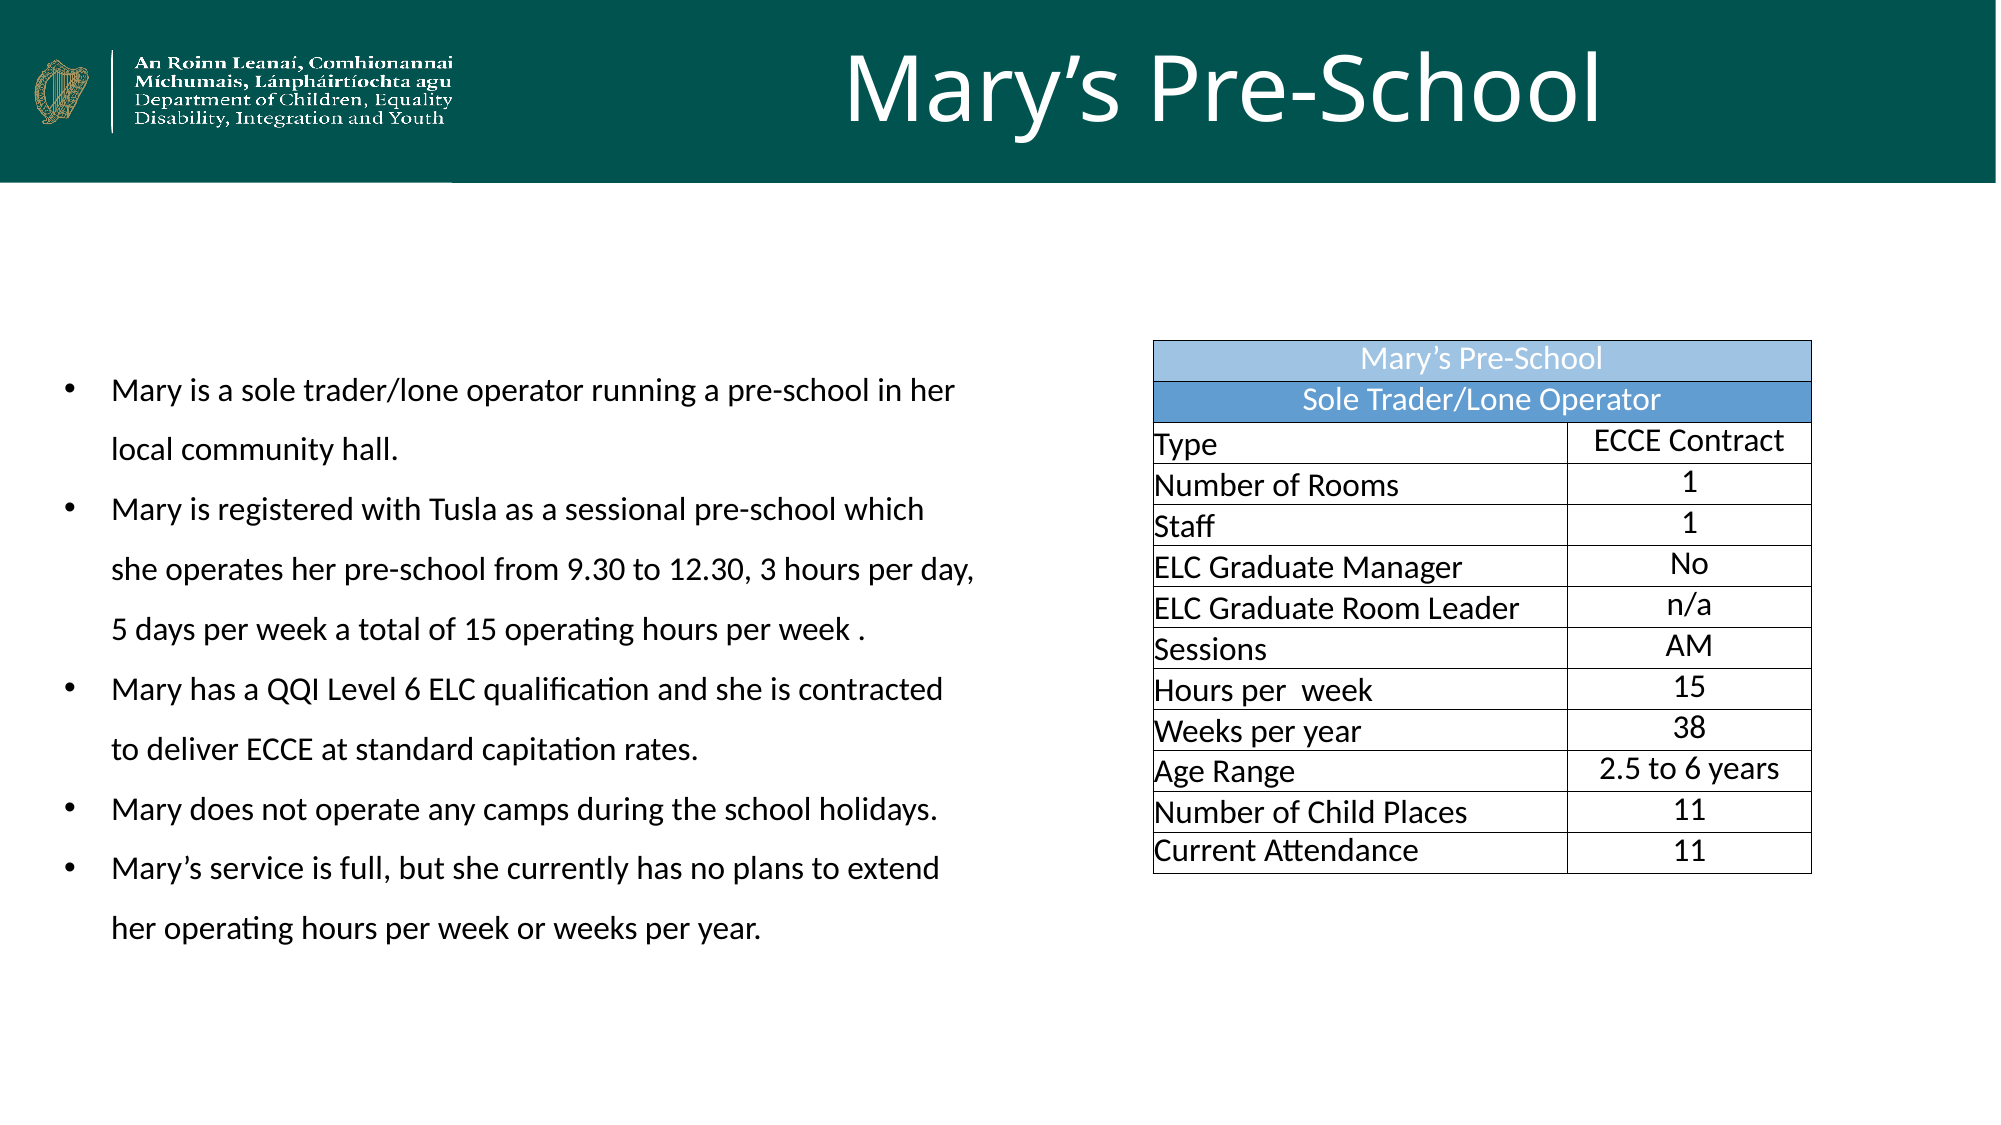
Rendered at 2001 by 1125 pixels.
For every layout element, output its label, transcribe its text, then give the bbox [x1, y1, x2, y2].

table_cell 1 [1568, 464, 1811, 504]
table_cell 2.5 to 6 years [1568, 751, 1811, 791]
table_cell Weeks per year [1154, 710, 1567, 750]
text_box Mary is a sole trader/lone operator running a pre-school in her local community hall. Mary is registered with Tusla as a sessional pre-school which she operates her pre-school from 9.30 to 12.30, 3 hours per day, 5 days per week a total of 15 operating hours per week . Mary has a QQI Level 6 ELC qualification and she is contracted to deliver ECCE at standard capitation rates. Mary does not operate any camps during the school holidays. Mary’s service is full, but she currently has no plans to extend her operating hours per week or weeks per year. [49, 340, 994, 954]
table_cell Sessions [1154, 628, 1567, 668]
table_cell 11 [1568, 833, 1811, 873]
table_cell No [1568, 546, 1811, 586]
table_cell n/a [1568, 587, 1811, 627]
table_cell ELC Graduate Manager [1154, 546, 1567, 586]
table_cell Number of Rooms [1154, 464, 1567, 504]
picture [0, 30, 451, 153]
table_cell Number of Child Places [1154, 792, 1567, 832]
table_cell AM [1568, 628, 1811, 668]
table_cell 1 [1568, 505, 1811, 545]
table_cell ELC Graduate Room Leader [1154, 587, 1567, 627]
table_cell Hours per week [1154, 669, 1567, 709]
table_cell ECCE Contract [1568, 423, 1811, 463]
title Mary’s Pre-School [451, 0, 1996, 183]
table_cell 38 [1568, 710, 1811, 750]
table_cell Sole Trader/Lone Operator [1154, 382, 1811, 422]
table_cell Type [1154, 423, 1567, 463]
table_cell Staff [1154, 505, 1567, 545]
table_cell 11 [1568, 792, 1811, 832]
table_header Mary’s Pre-School [1154, 341, 1811, 381]
table_cell 15 [1568, 669, 1811, 709]
table_cell Current Attendance [1154, 833, 1567, 873]
table_cell Age Range [1154, 751, 1567, 791]
